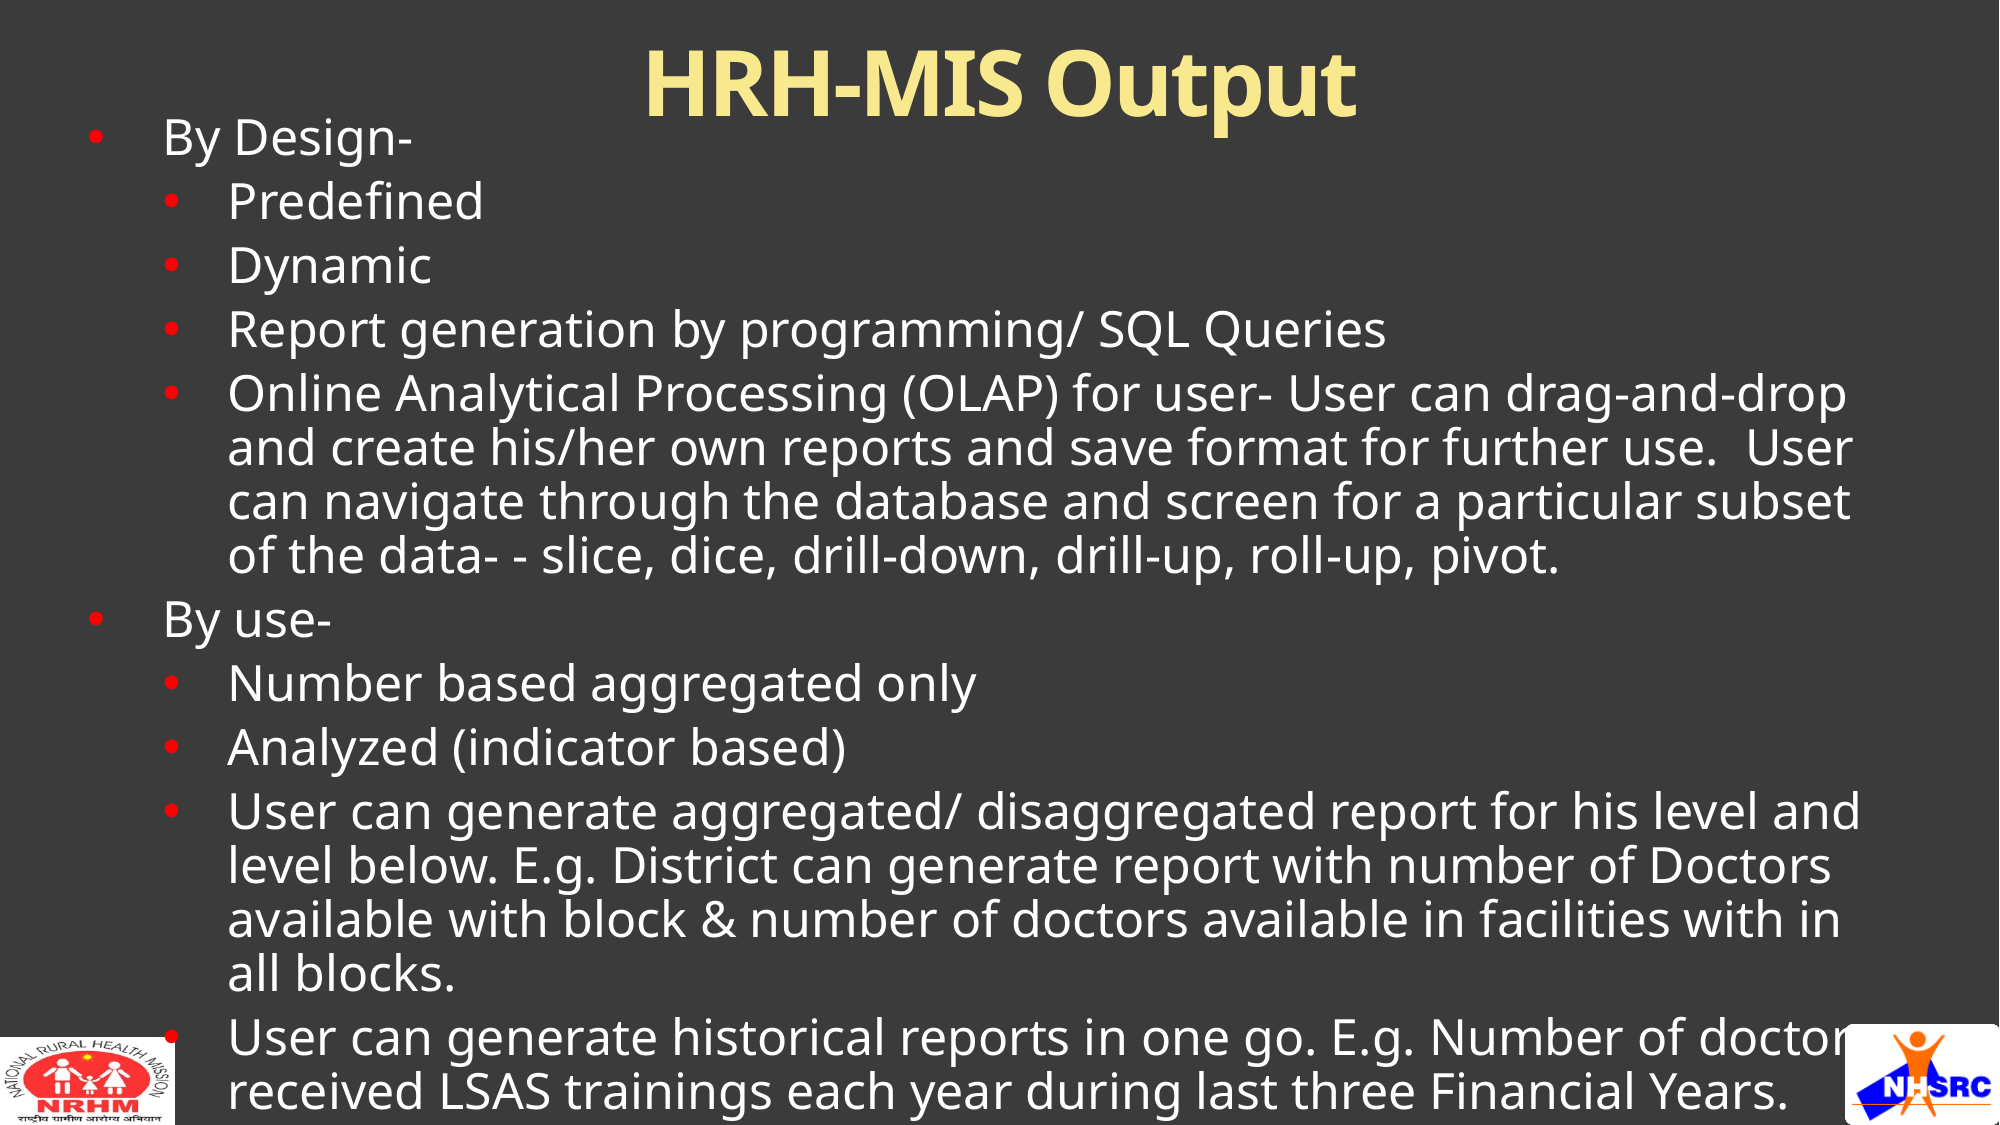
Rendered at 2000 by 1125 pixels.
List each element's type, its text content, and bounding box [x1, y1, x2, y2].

list By Design- Predefined Dynamic Report generation by programming/ SQL Queries Online Analytical Processing (OLAP) for user- User can drag-and-drop and create his/her own reports and save format for further use. User can navigate through the database and screen for a particular subset of the data- - slice, dice, drill-down, drill-up, roll-up, pivot. By use- Number based aggregated only Analyzed (indicator based) User can generate aggregated/ disaggregated report for his level and level below. E.g. District can generate report with number of Doctors available with block & number of doctors available in facilities with in all blocks. User can generate historical reports in one go. E.g. Number of doctors received LSAS trainings each year during last three Financial Years. [87, 112, 1883, 1125]
title HRH-MIS Output [84, 37, 1917, 138]
picture [0, 1037, 87, 1125]
picture [1883, 1024, 2000, 1125]
